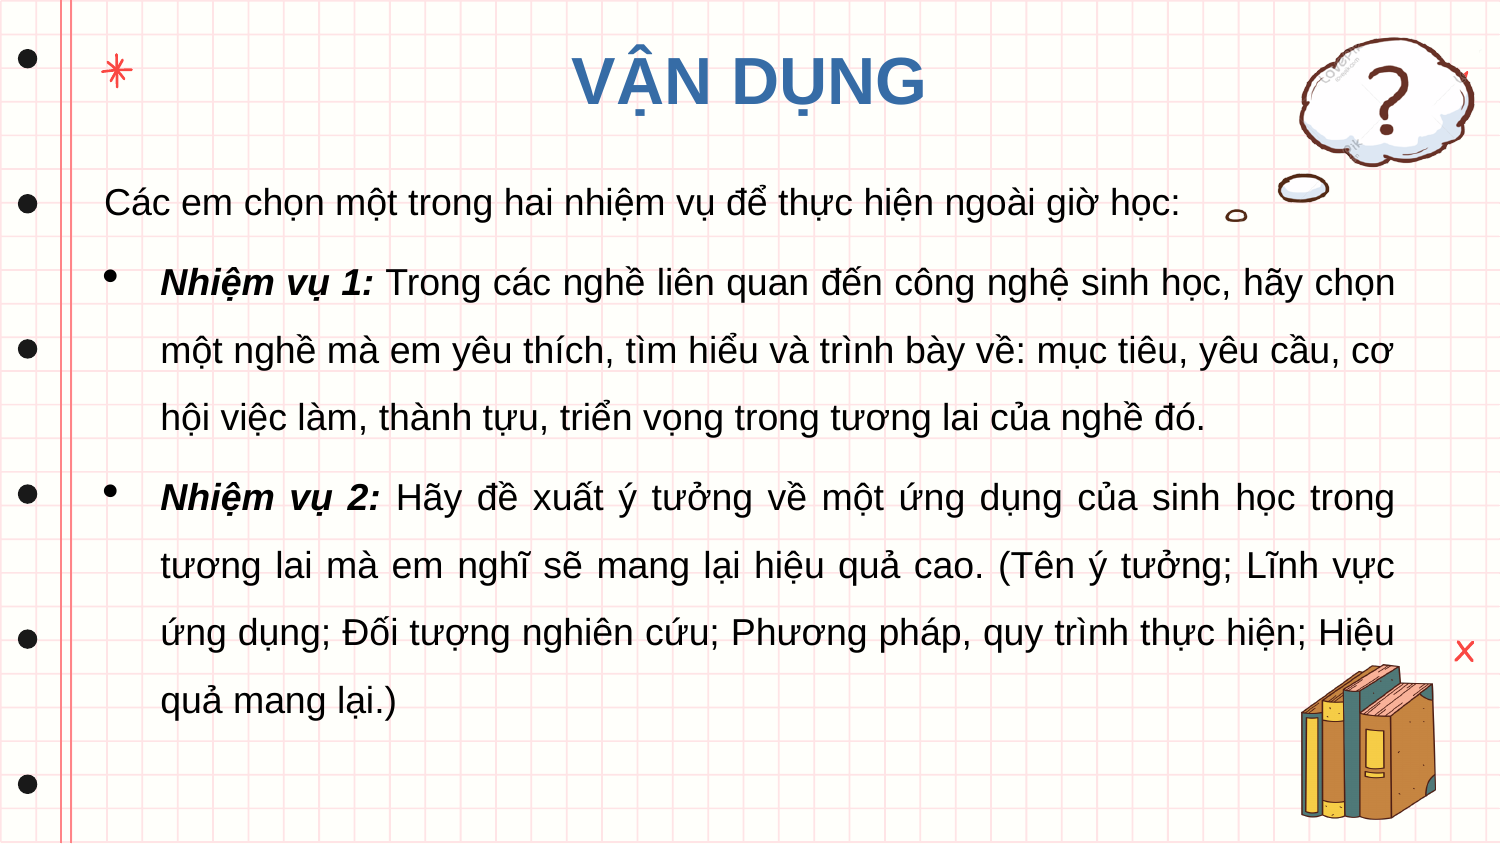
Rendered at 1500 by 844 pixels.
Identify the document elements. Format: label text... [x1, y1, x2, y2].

text_box Các em chọn một trong hai nhiệm vụ để thực hiện ngoài giờ học: Nhiệm vụ 1: Trong các nghề liên quan đến công nghệ sinh học, hãy chọn một nghề mà em yêu thích, tìm hiểu và trình bày về: mục tiêu, yêu cầu, cơ hội việc làm, thành tựu, triển vọng trong tương lai của nghề đó. Nhiệm vụ 2: Hãy đề xuất ý tưởng về một ứng dụng của sinh học trong tương lai mà em nghĩ sẽ mang lại hiệu quả cao. (Tên ý tưởng; Lĩnh vực ứng dụng; Đối tượng nghiên cứu; Phương pháp, quy trình thực hiện; Hiệu quả mang lại.) [89, 148, 1411, 729]
picture [1300, 664, 1436, 820]
picture [1138, 0, 1500, 333]
title VẬN DỤNG [0, 31, 1132, 126]
